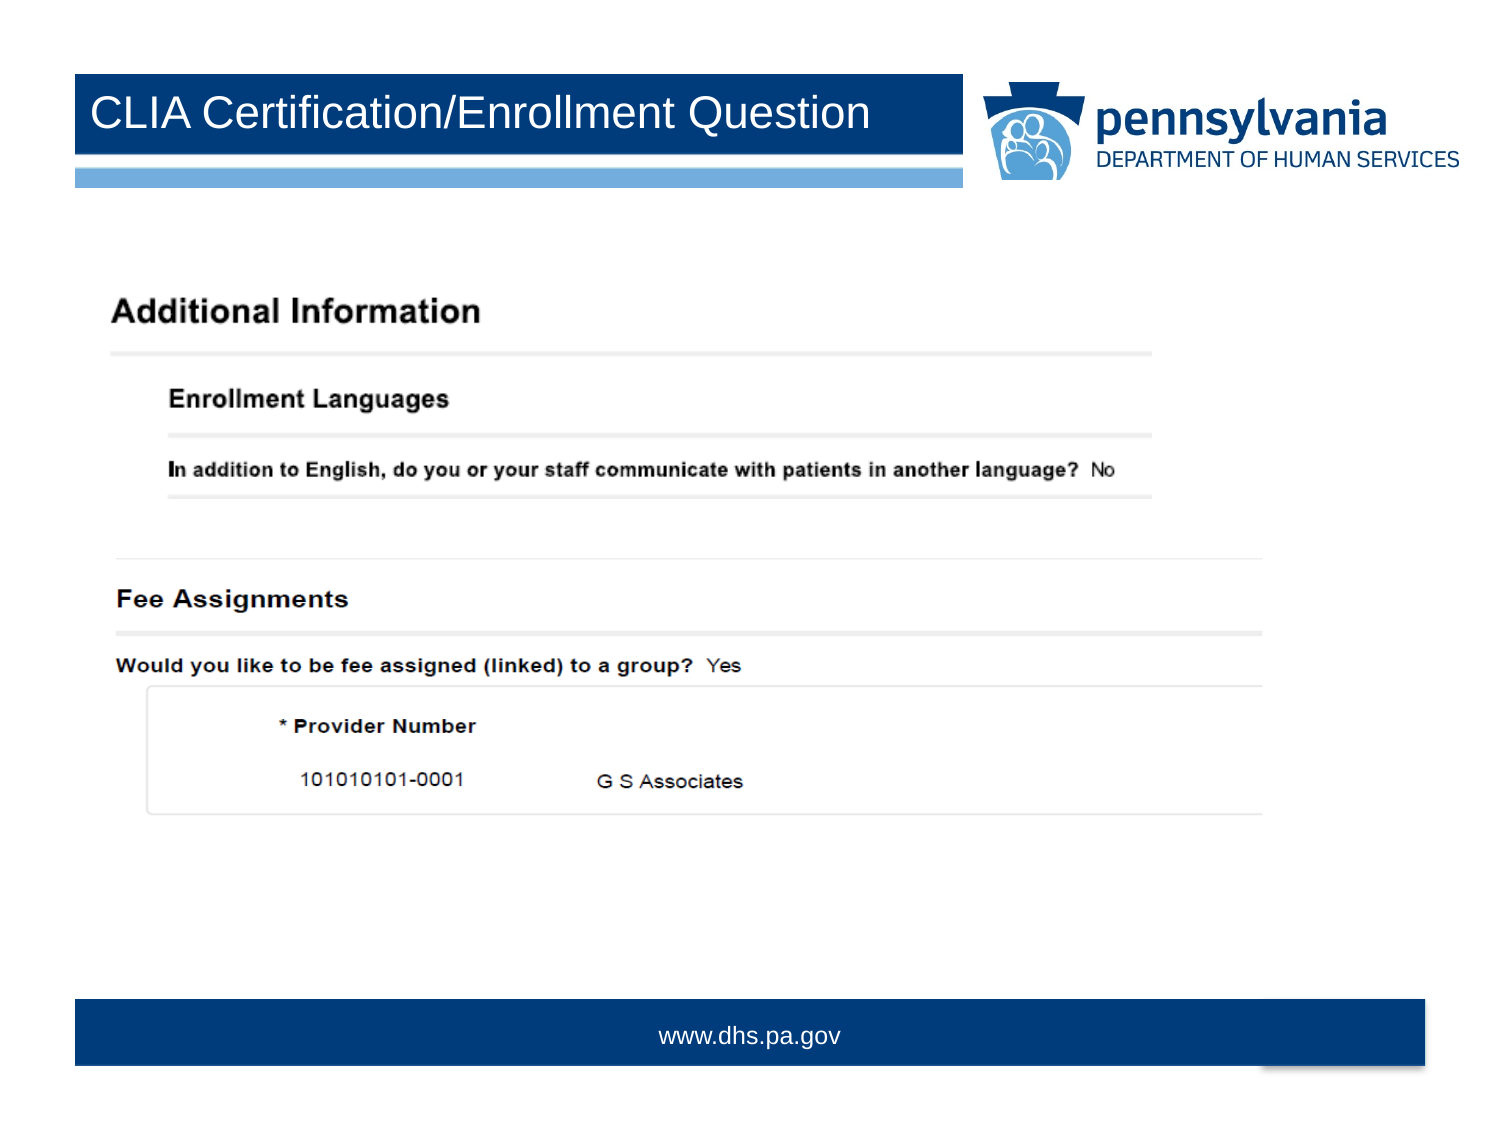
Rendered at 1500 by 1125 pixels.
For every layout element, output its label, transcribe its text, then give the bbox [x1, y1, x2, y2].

picture [75, 149, 963, 188]
picture [74, 558, 1263, 819]
picture [983, 82, 1459, 180]
picture [75, 999, 1425, 1066]
picture [99, 287, 1152, 499]
title CLIA Certification/Enrollment Question [75, 75, 975, 149]
